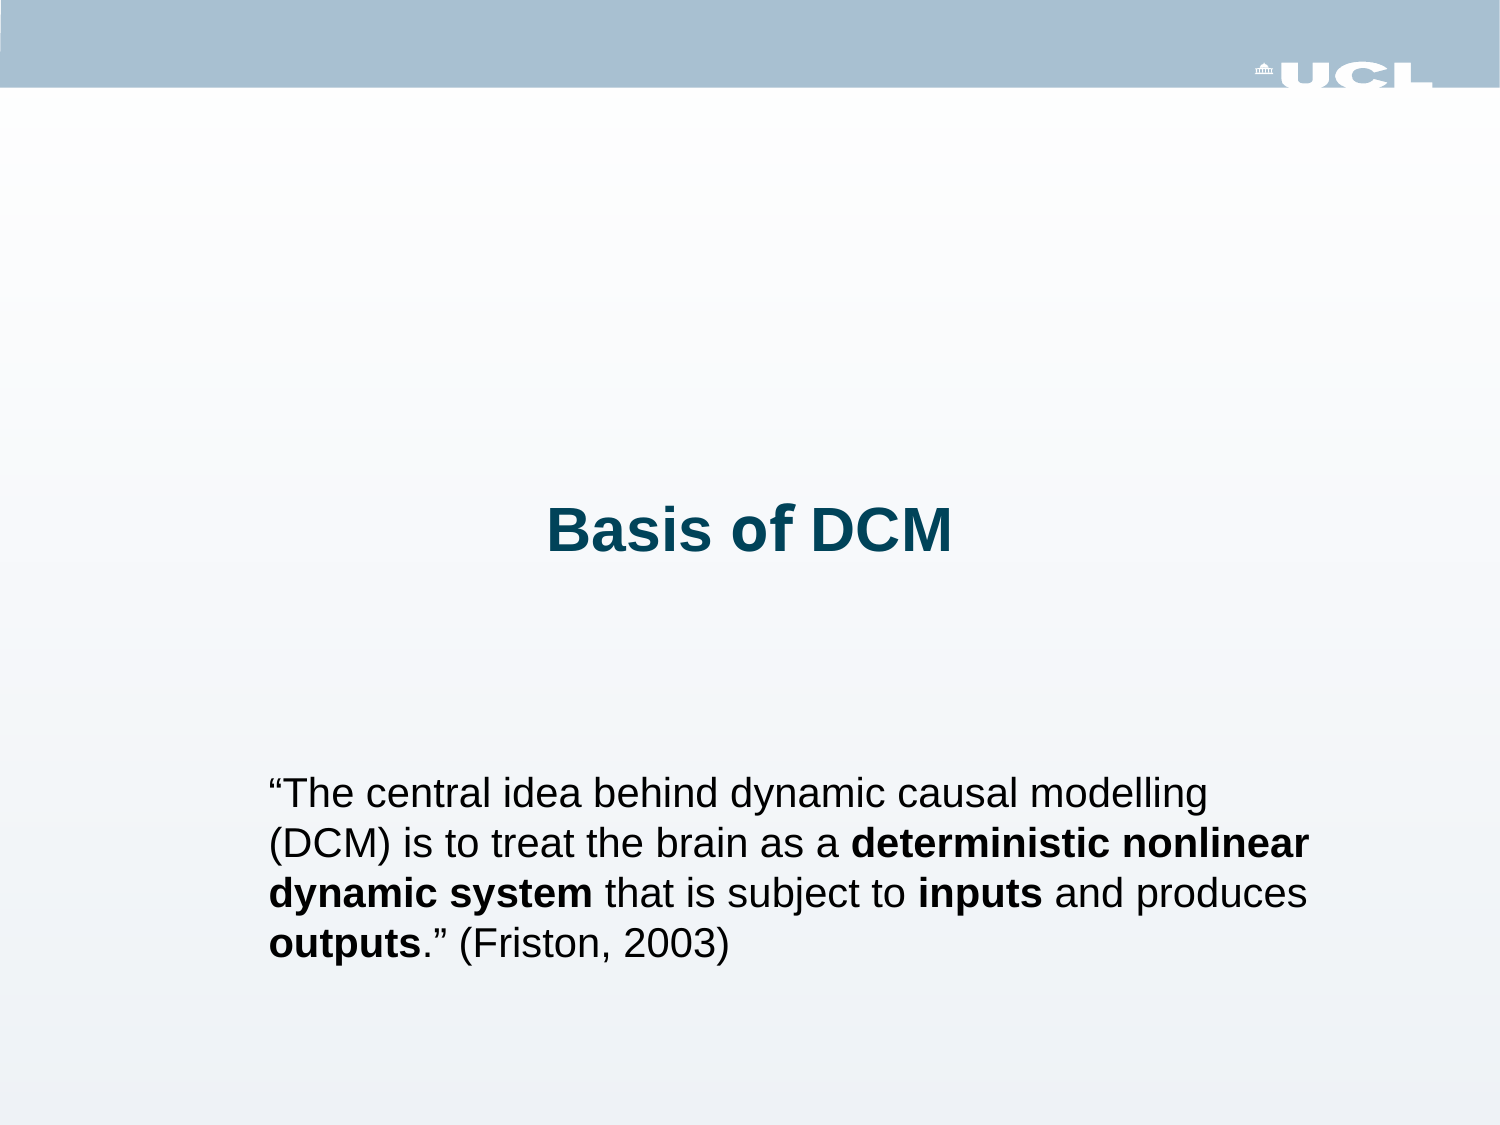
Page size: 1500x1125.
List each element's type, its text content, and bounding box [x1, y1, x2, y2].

title Basis of DCM [75, 481, 1425, 669]
text_box “The central idea behind dynamic causal modelling (DCM) is to treat the brain as a deterministic nonlinear dynamic system that is subject to inputs and produces outputs.” (Friston, 2003) [253, 758, 1329, 974]
